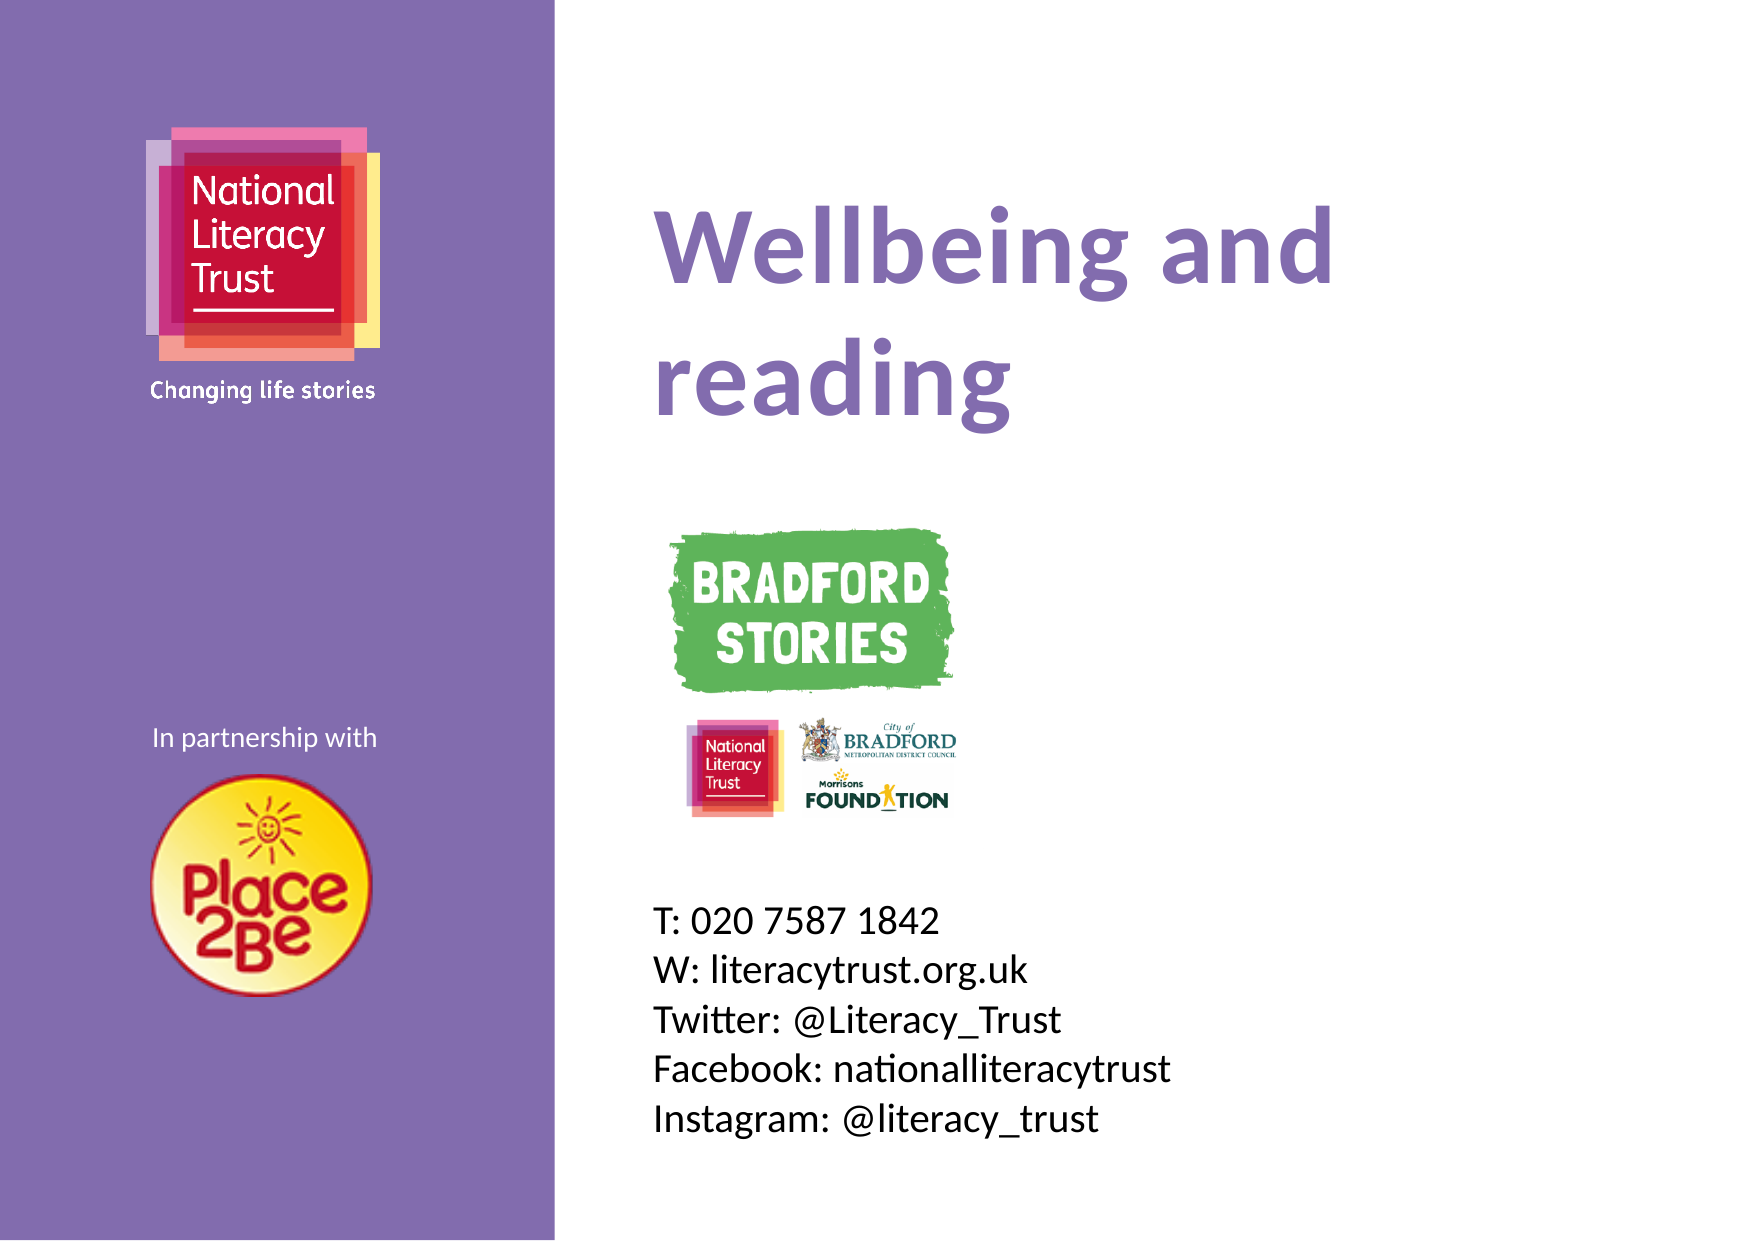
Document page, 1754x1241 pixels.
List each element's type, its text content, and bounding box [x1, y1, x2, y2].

picture [150, 774, 380, 997]
text_box [0, 0, 556, 1241]
text_box Wellbeing and reading [638, 165, 1754, 446]
picture [83, 81, 442, 440]
picture [638, 503, 984, 849]
text_box T: 020 7587 1842 W: literacytrust.org.uk Twitter: @Literacy_Trust Facebook: nationalliteracytrust Instagram: @literacy_trust [638, 885, 1685, 1149]
text_box In partnership with [137, 710, 393, 761]
